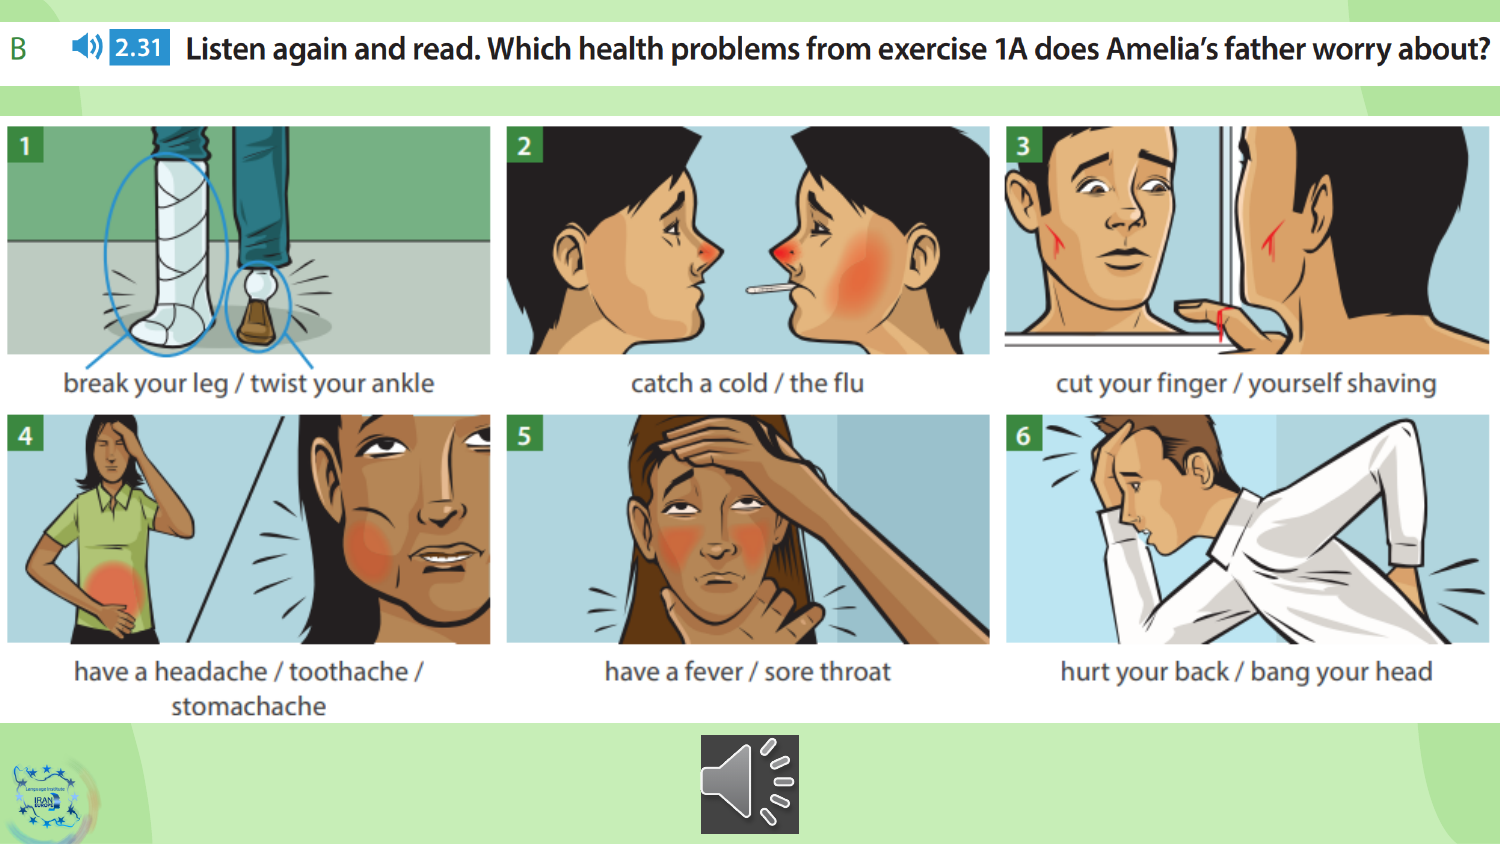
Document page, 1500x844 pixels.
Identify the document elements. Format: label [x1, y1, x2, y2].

picture [0, 22, 1500, 86]
picture [0, 116, 1500, 724]
picture [699, 734, 801, 835]
picture [0, 753, 106, 844]
